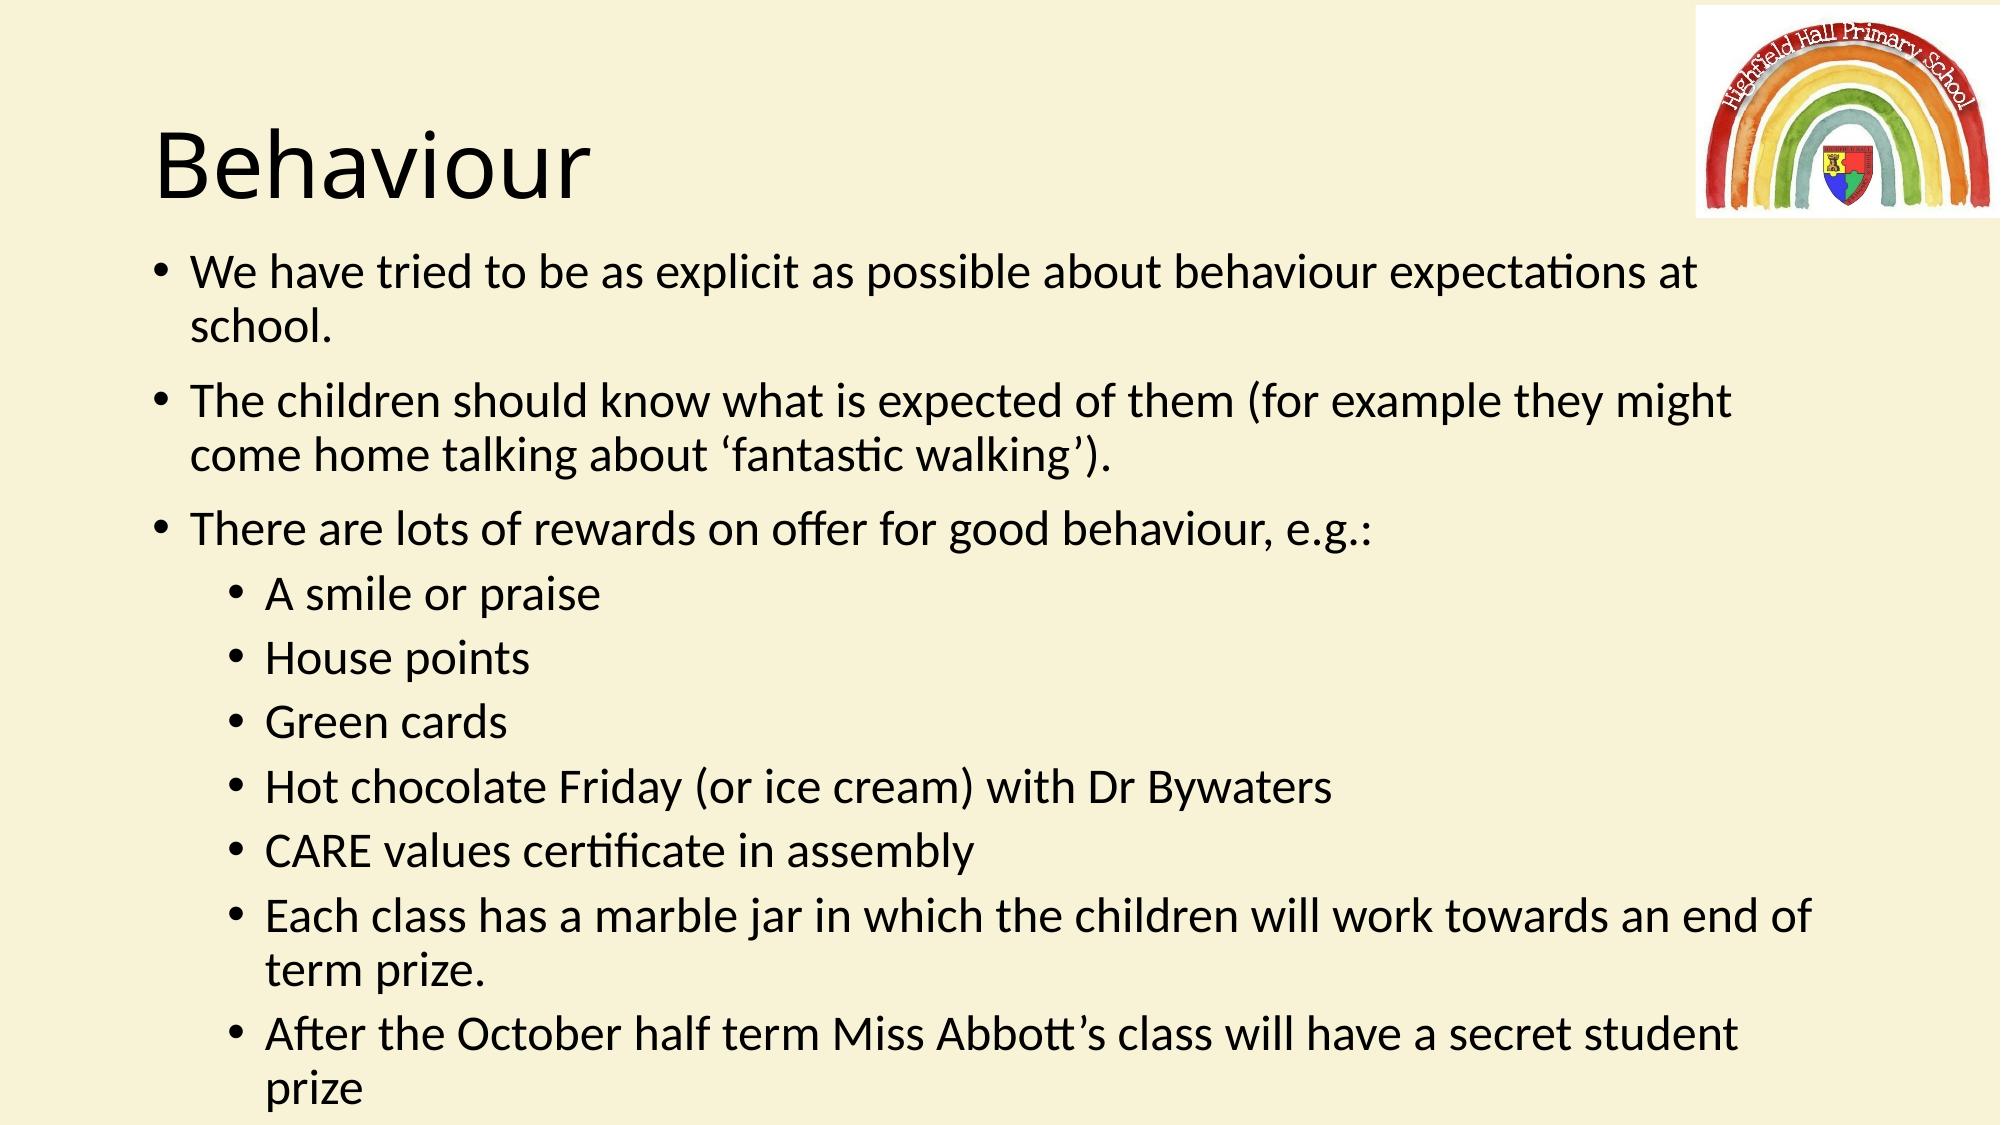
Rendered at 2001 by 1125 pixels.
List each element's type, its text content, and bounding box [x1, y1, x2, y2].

list We have tried to be as explicit as possible about behaviour expectations at school. The children should know what is expected of them (for example they might come home talking about ‘fantastic walking’). There are lots of rewards on offer for good behaviour, e.g.: A smile or praise House points Green cards Hot chocolate Friday (or ice cream) with Dr Bywaters CARE values certificate in assembly Each class has a marble jar in which the children will work towards an end of term prize. After the October half term Miss Abbott’s class will have a secret student prize [137, 237, 1863, 952]
title Behaviour [137, 59, 1863, 237]
picture [1695, 5, 2000, 218]
